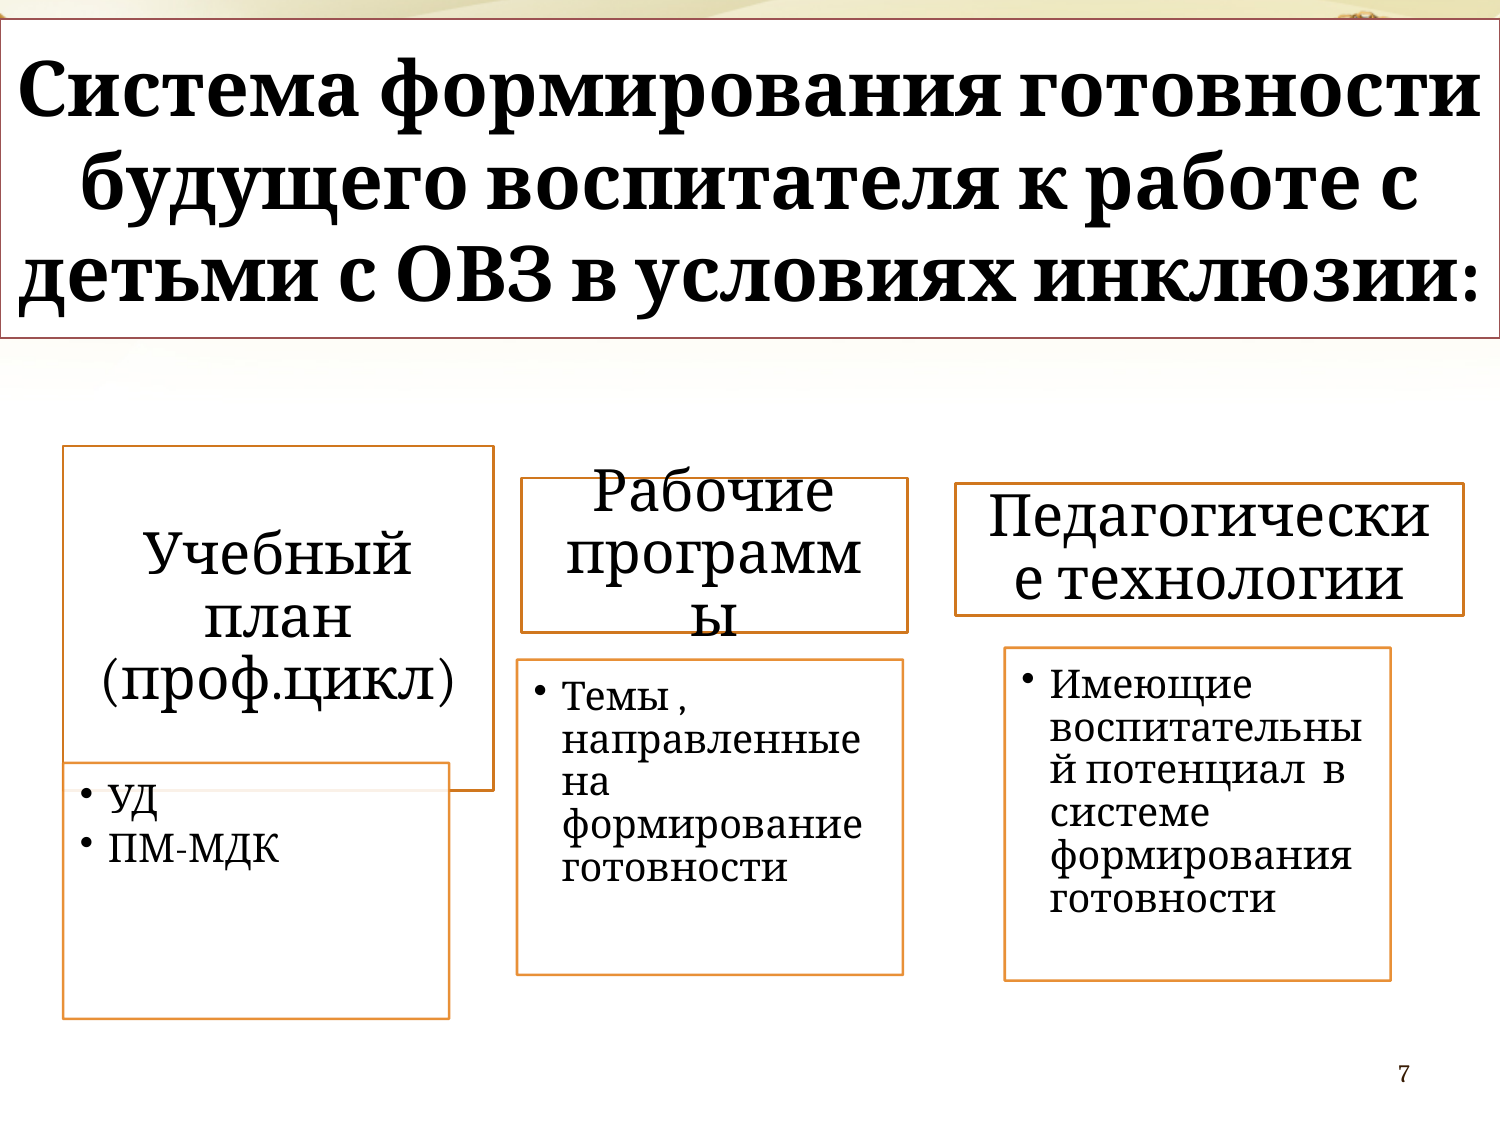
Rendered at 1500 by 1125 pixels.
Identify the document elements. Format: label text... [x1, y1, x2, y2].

picture [0, 339, 1500, 1125]
title Система формирования готовности будущего воспитателя к работе с детьми с ОВЗ в условиях инклюзии: [0, 18, 1500, 339]
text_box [35, 299, 1471, 1103]
picture [0, 0, 1500, 18]
